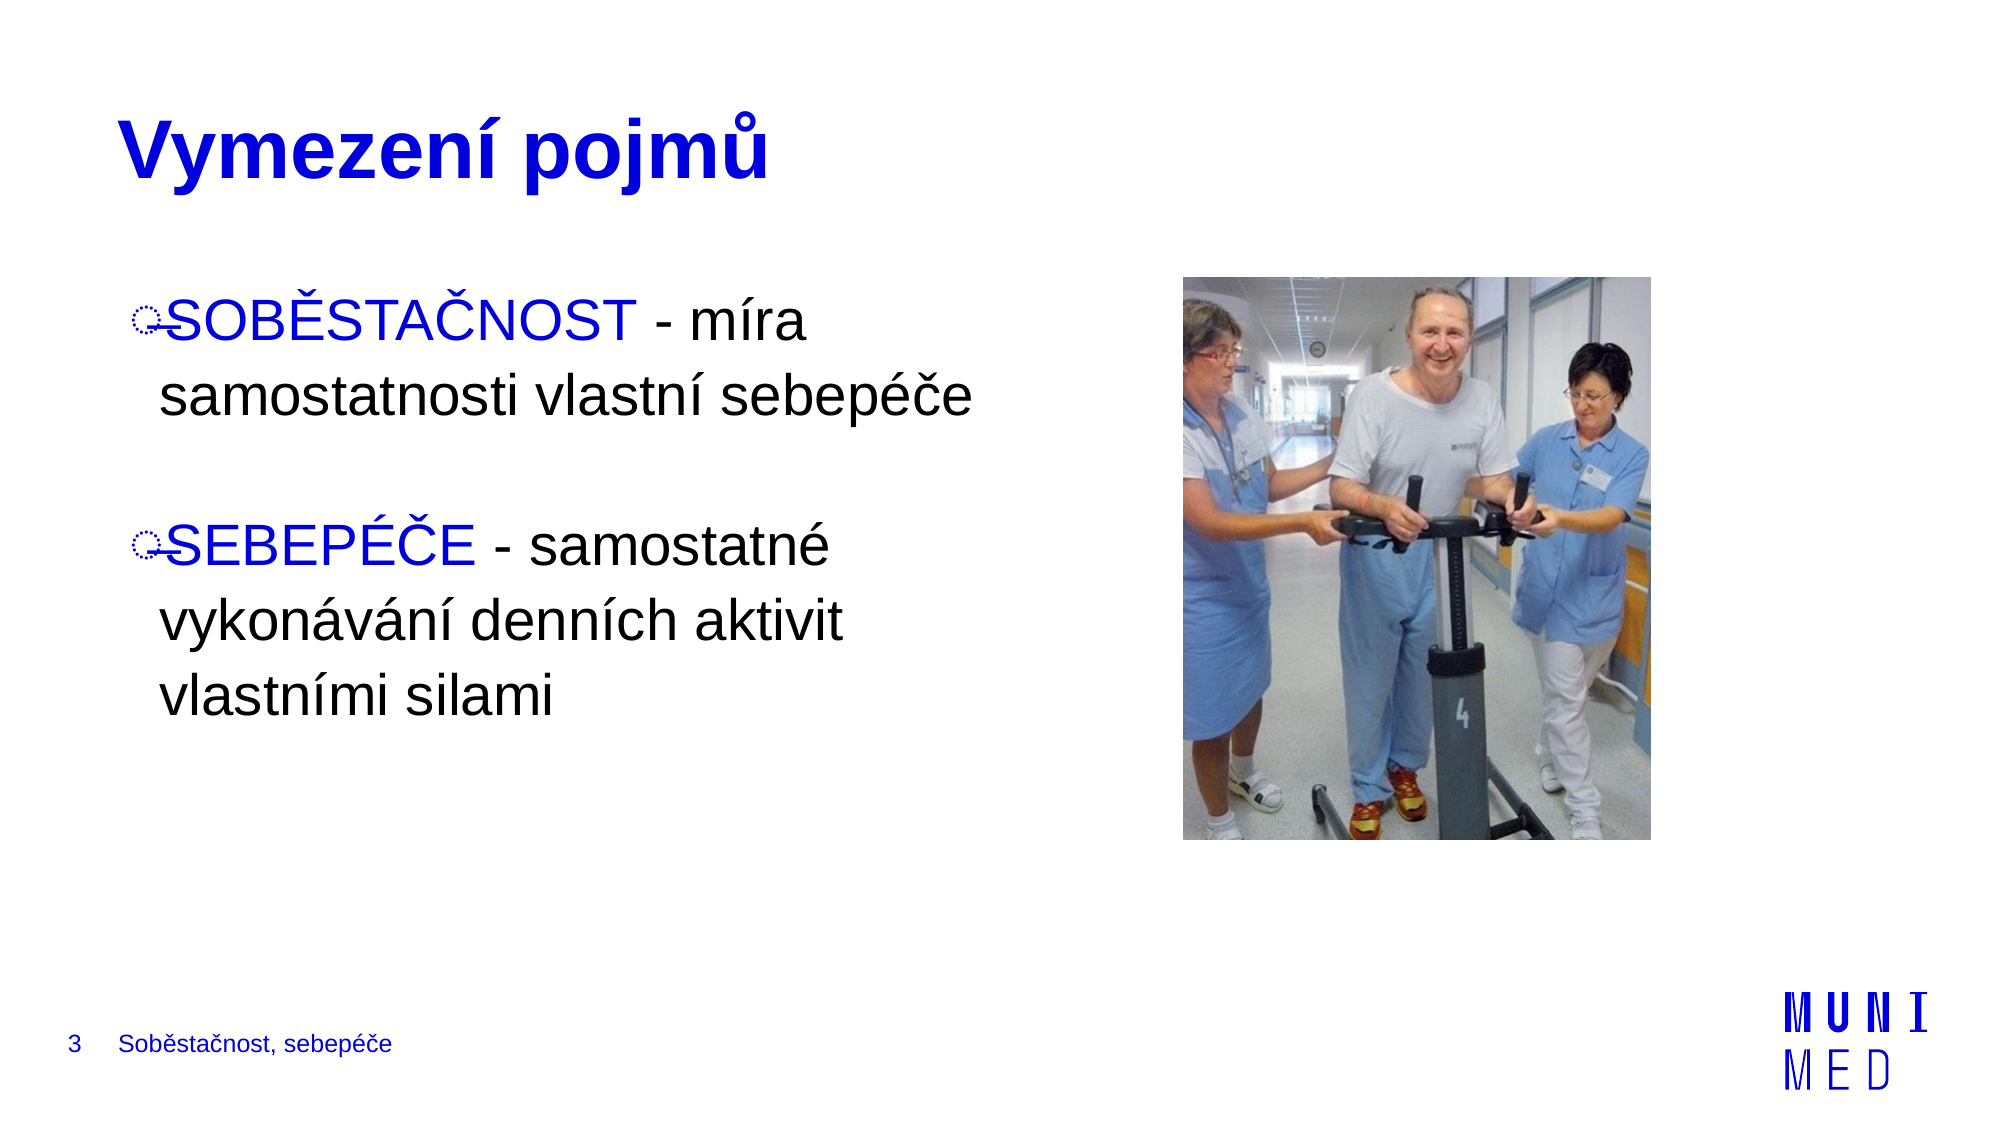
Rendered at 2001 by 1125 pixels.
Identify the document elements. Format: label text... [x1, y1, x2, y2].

picture [1183, 277, 1652, 840]
title Vymezení pojmů [117, 112, 1882, 187]
slide_number 3 [67, 1021, 110, 1063]
footer Soběstačnost, sebepéče [118, 1021, 1418, 1063]
list SOBĚSTAČNOST - míra samostatnosti vlastní sebepéče SEBEPÉČE - samostatné vykonávání denních aktivit vlastními silami [118, 277, 1045, 957]
